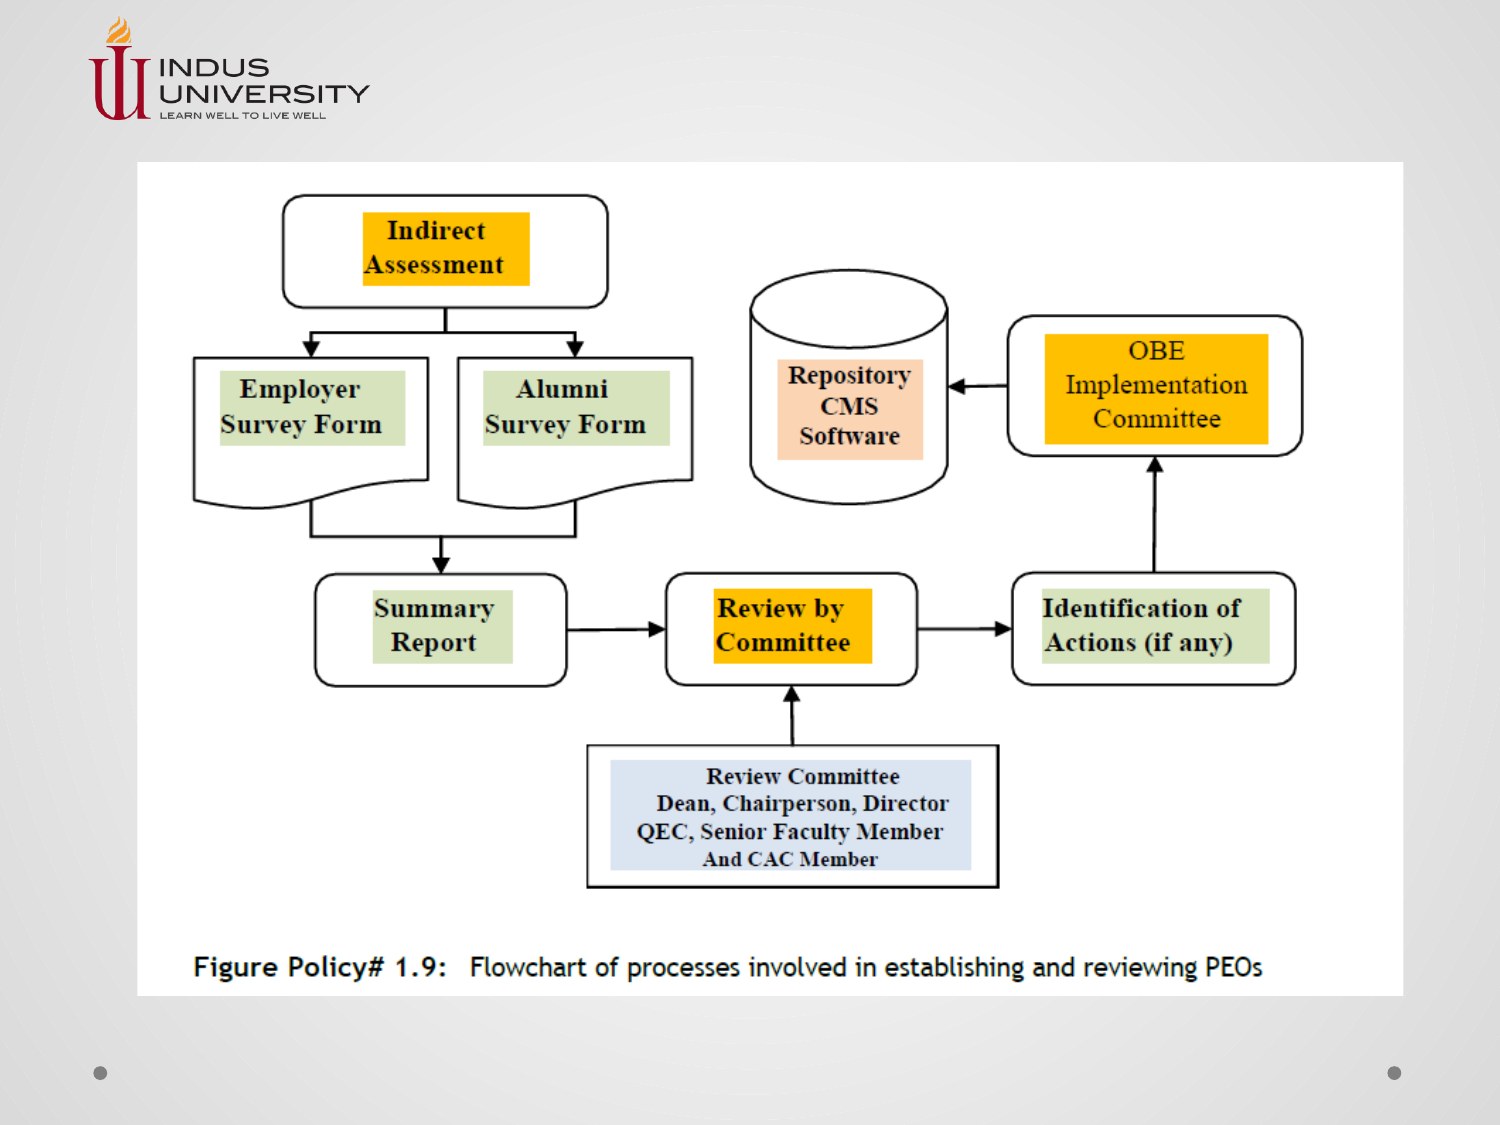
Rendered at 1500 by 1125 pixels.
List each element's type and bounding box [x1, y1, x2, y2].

picture [137, 162, 1404, 996]
picture [80, 12, 377, 141]
